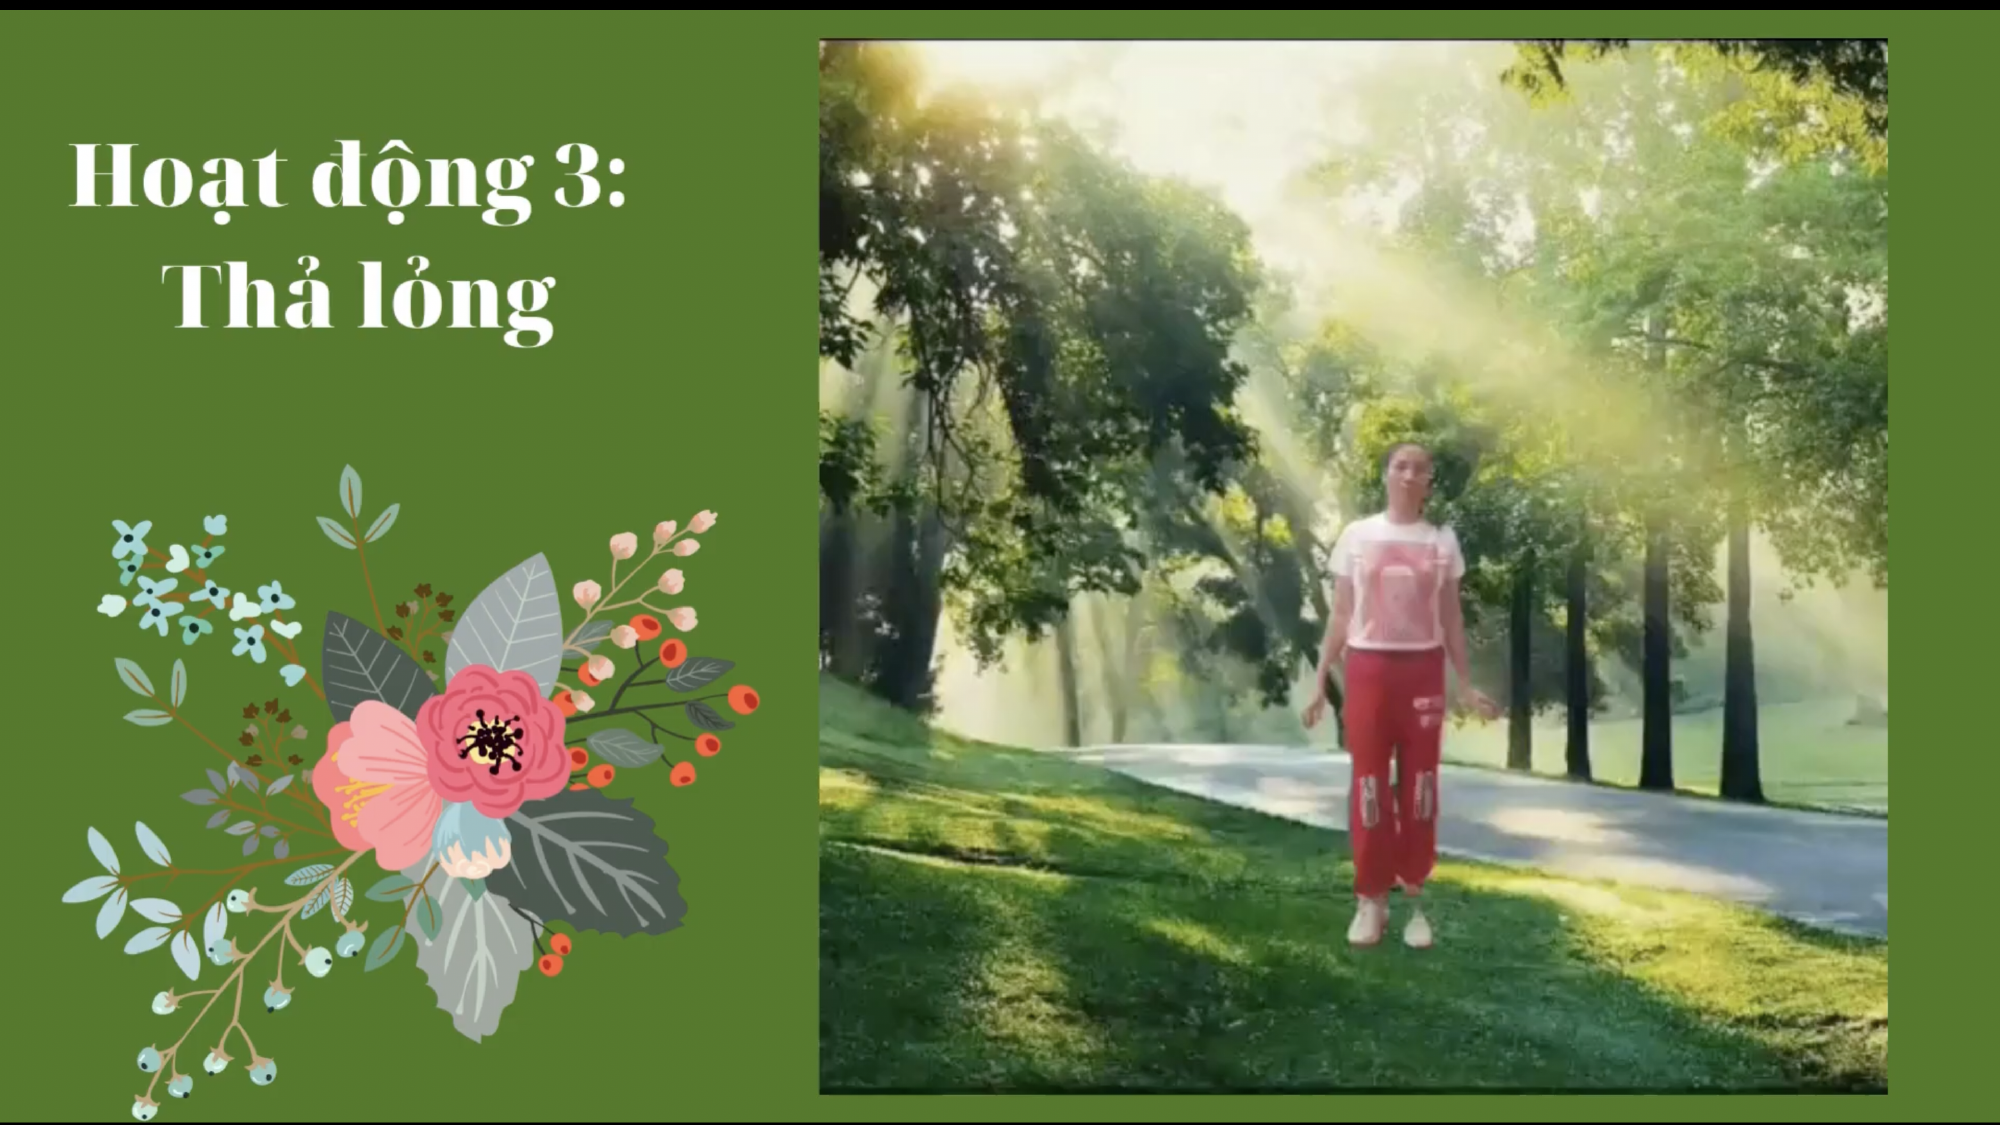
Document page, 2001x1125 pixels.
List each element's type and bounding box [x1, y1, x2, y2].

list [0, 0, 2000, 1125]
